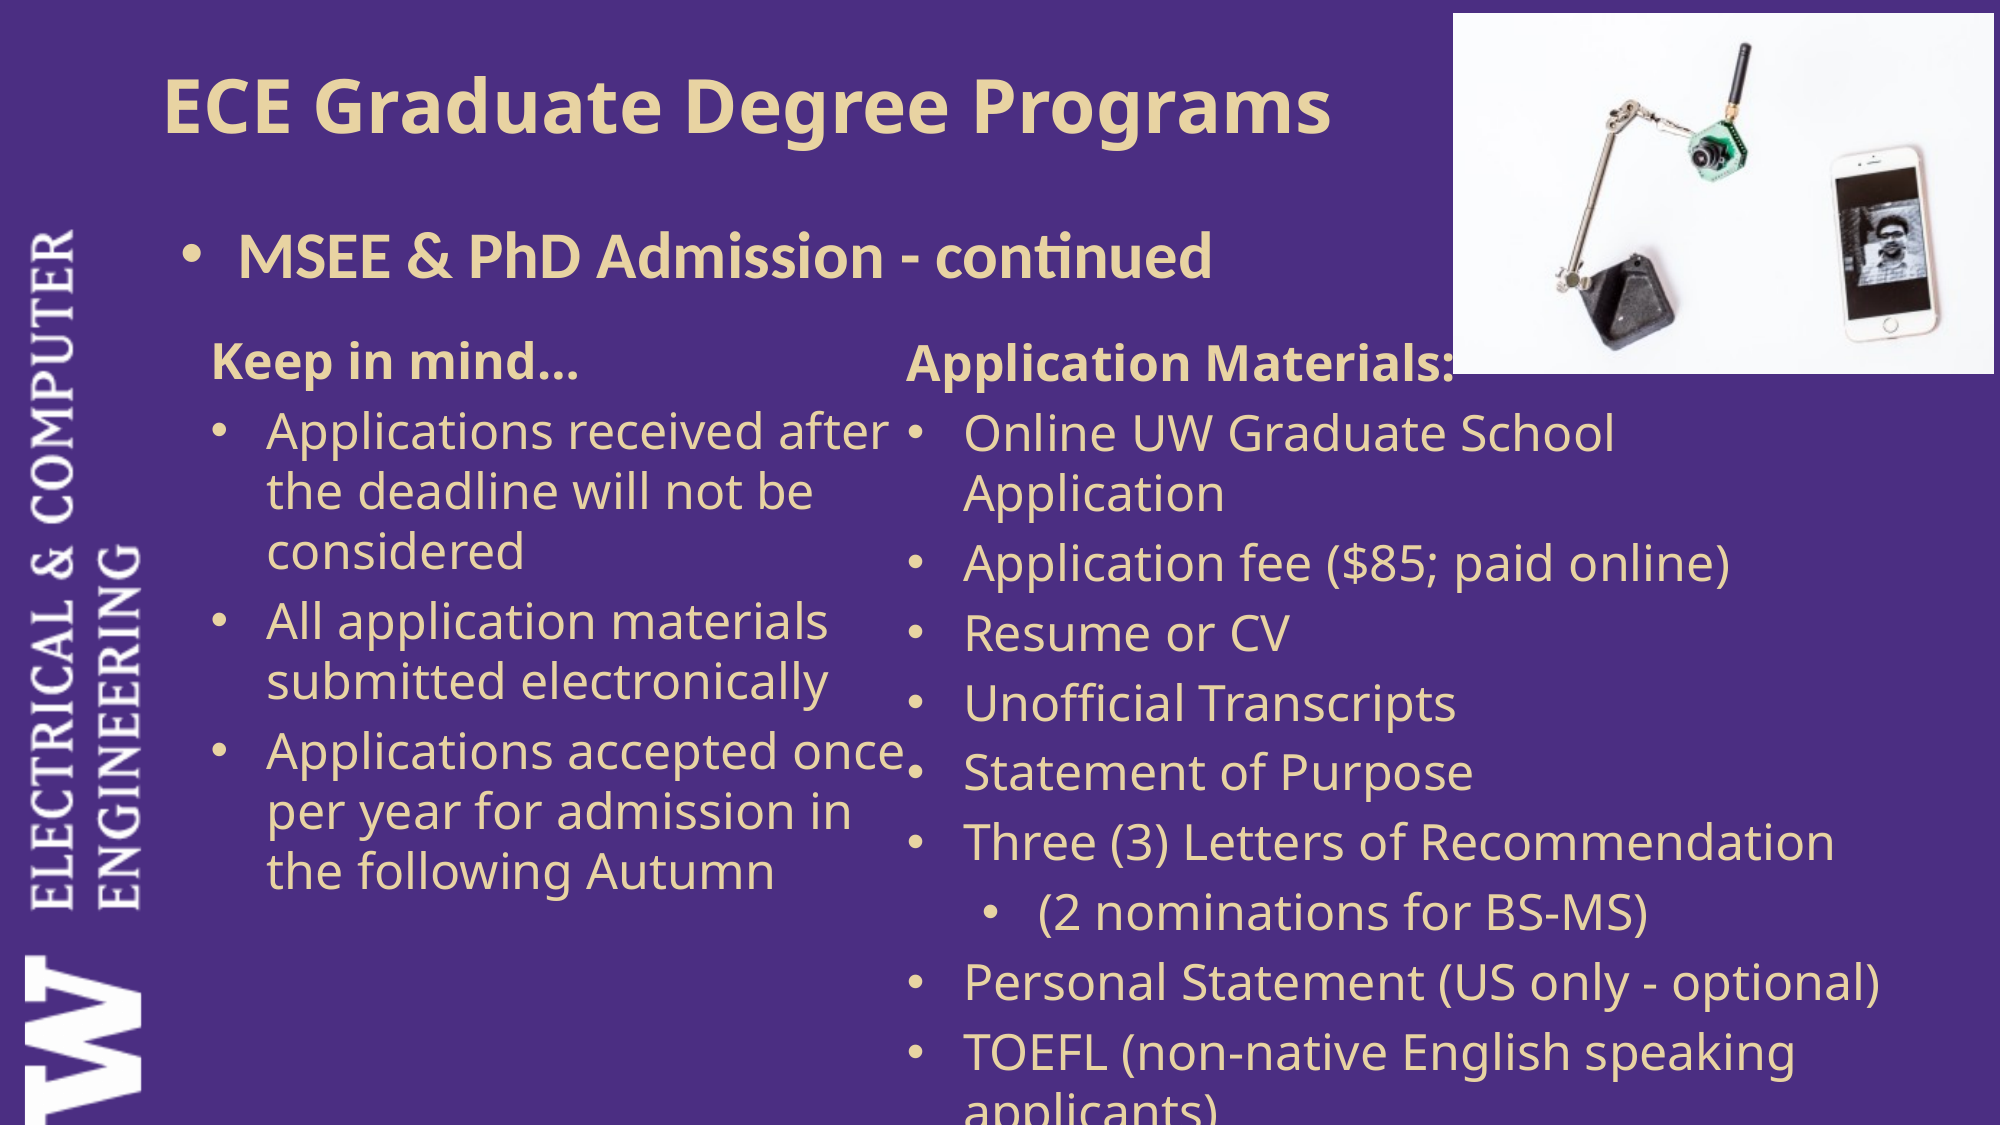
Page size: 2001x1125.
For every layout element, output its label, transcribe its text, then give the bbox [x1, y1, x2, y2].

picture [1453, 13, 1994, 375]
text_box Keep in mind… Applications received after the deadline will not be considered All application materials submitted electronically Applications accepted once per year for admission in the following Autumn [195, 321, 925, 1045]
list ECE Graduate Degree Programs [146, 60, 1448, 224]
text_box Application Materials: Online UW Graduate School Application Application fee ($85; paid online) Resume or CV Unofficial Transcripts Statement of Purpose Three (3) Letters of Recommendation (2 nominations for BS-MS) Personal Statement (US only - optional) TOEFL (non-native English speaking applicants) [892, 323, 1903, 1125]
picture [25, 230, 141, 1125]
text_box MSEE & PhD Admission - continued [166, 204, 1448, 304]
